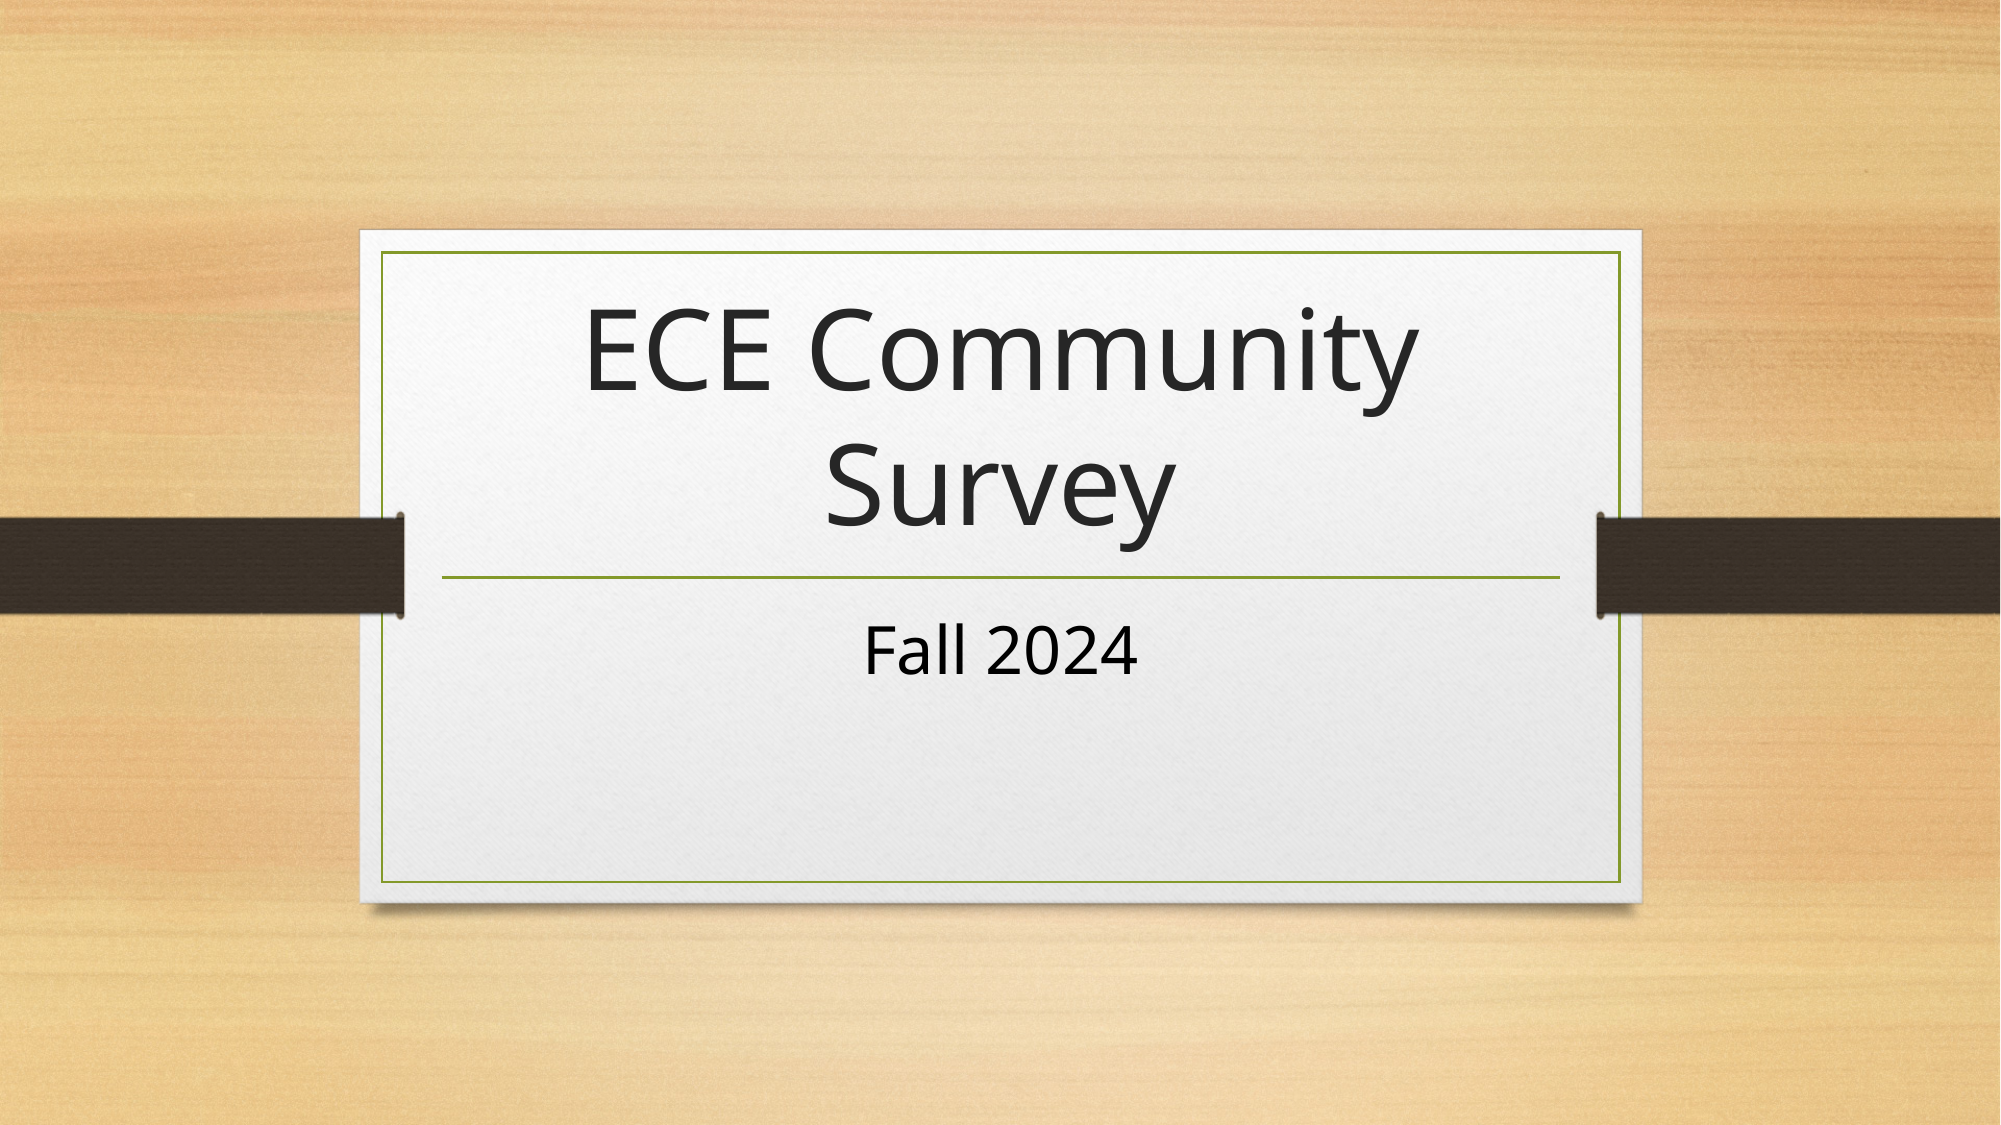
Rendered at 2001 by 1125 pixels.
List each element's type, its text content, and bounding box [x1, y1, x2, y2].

title ECE Community Survey [441, 306, 1560, 556]
picture [0, 0, 2001, 1125]
subtitle Fall 2024 [441, 600, 1560, 817]
